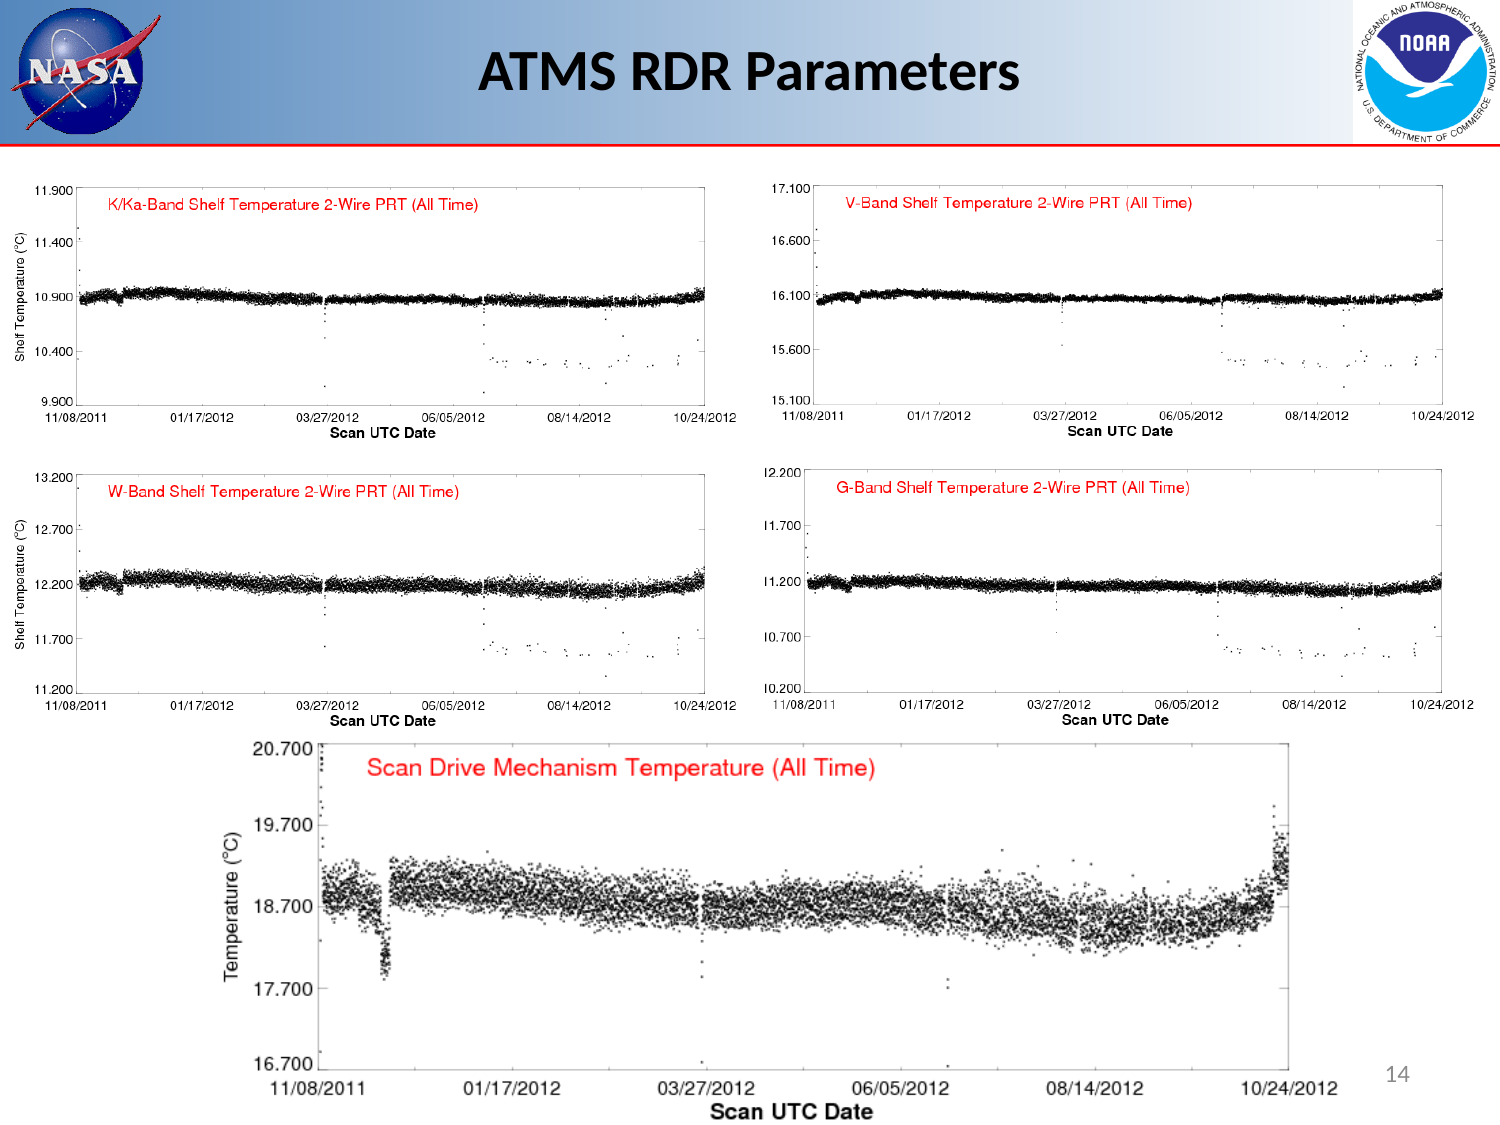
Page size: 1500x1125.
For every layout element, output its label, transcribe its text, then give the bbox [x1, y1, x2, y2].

picture [0, 459, 1500, 1125]
picture [1353, 0, 1498, 144]
picture [0, 0, 161, 142]
slide_number 14 [1387, 1042, 1425, 1103]
picture [0, 174, 1500, 441]
title ATMS RDR Parameters [75, 0, 1425, 135]
